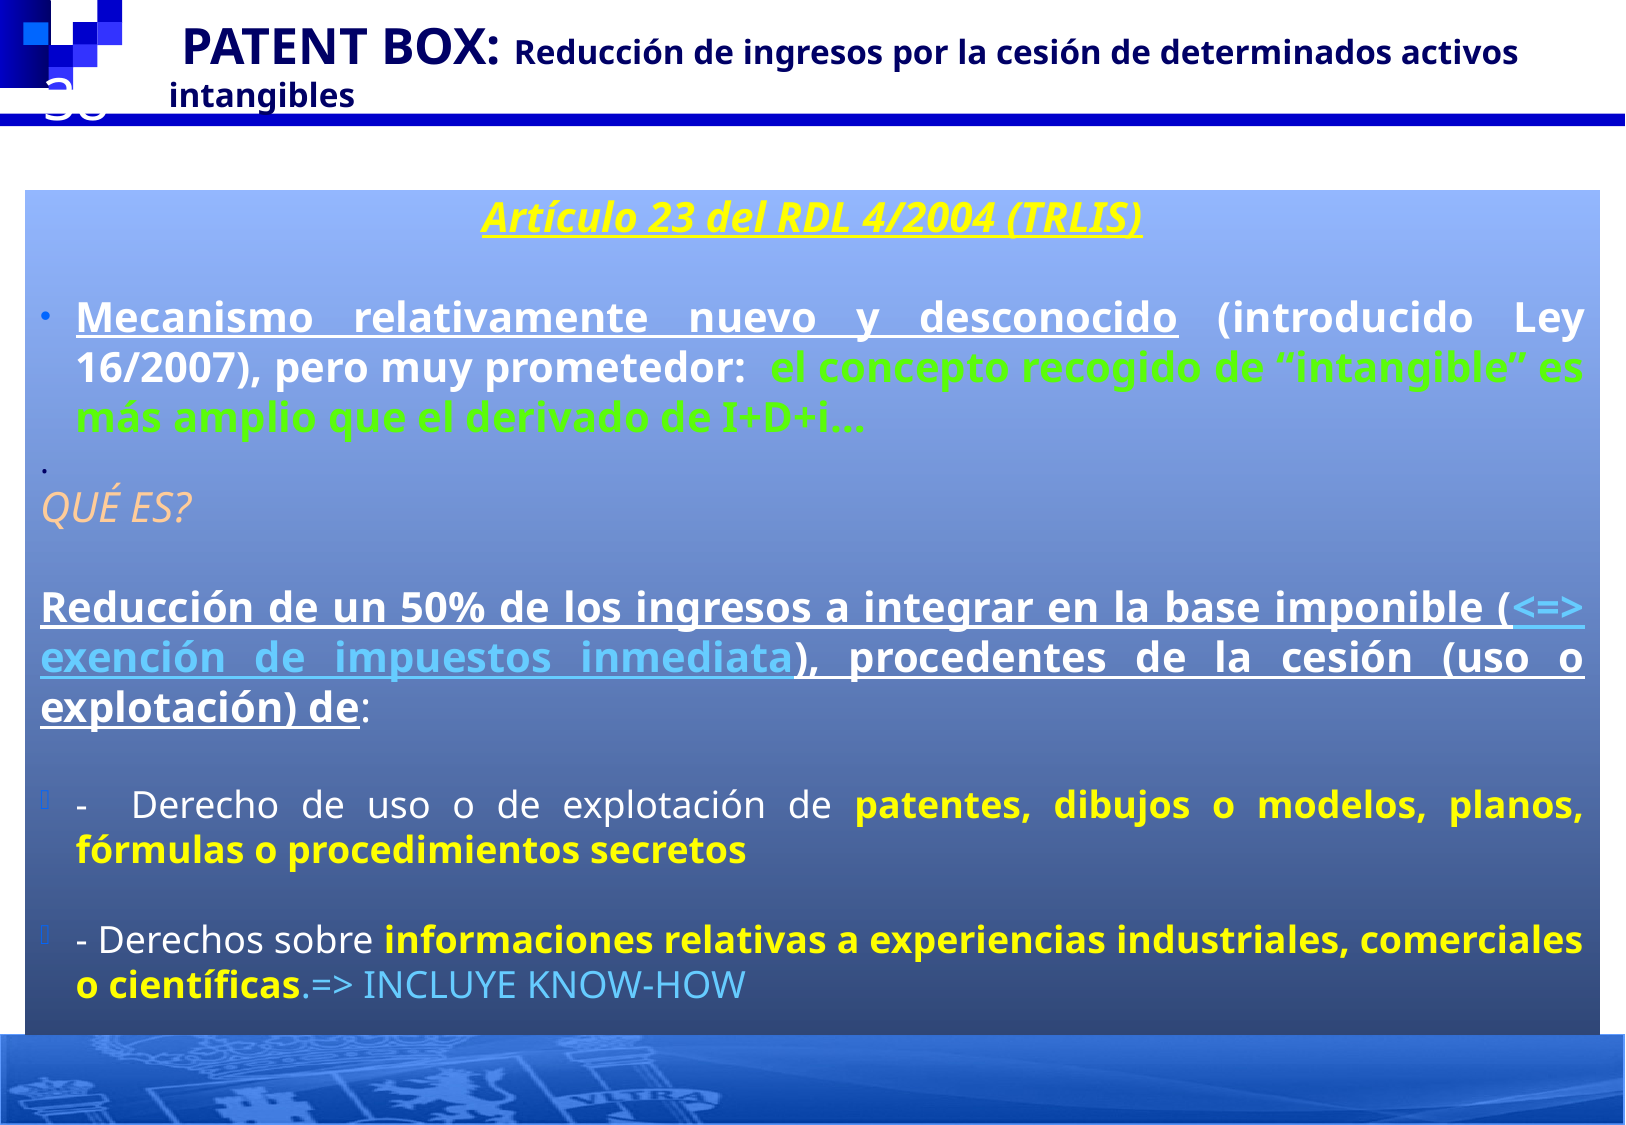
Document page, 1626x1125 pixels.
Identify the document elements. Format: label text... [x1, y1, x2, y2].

text_box PATENT BOX: Reducción de ingresos por la cesión de determinados activos intangibles [153, 7, 1625, 181]
text_box 38 [0, 54, 153, 133]
text_box Artículo 23 del RDL 4/2004 (TRLIS) Mecanismo relativamente nuevo y desconocido (introducido Ley 16/2007), pero muy prometedor: el concepto recogido de “intangible” es más amplio que el derivado de I+D+i… . QUÉ ES? Reducción de un 50% de los ingresos a integrar en la base imponible (<=> exención de impuestos inmediata), procedentes de la cesión (uso o explotación) de: - Derecho de uso o de explotación de patentes, dibujos o modelos, planos, fórmulas o procedimientos secretos - Derechos sobre informaciones relativas a experiencias industriales, comerciales o científicas.=> INCLUYE KNOW-HOW [25, 183, 1600, 1058]
picture [0, 1034, 1625, 1125]
